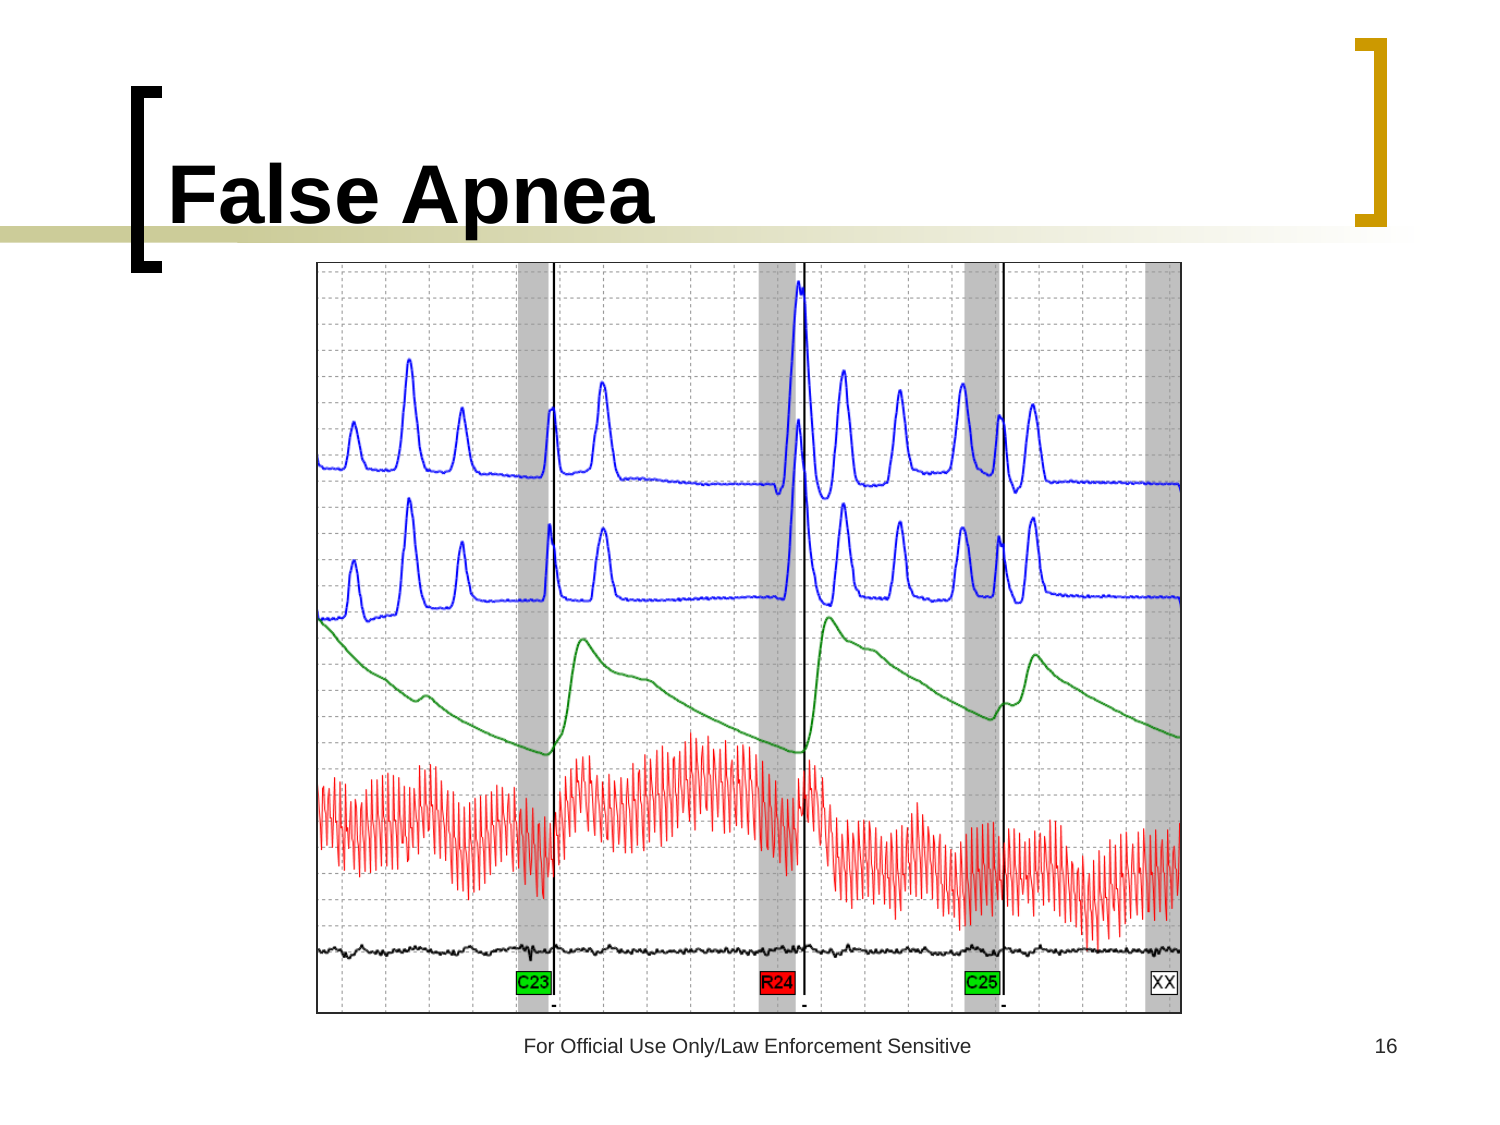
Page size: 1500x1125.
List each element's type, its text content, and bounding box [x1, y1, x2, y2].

slide_number 16 [1099, 1024, 1413, 1101]
footer For Official Use Only/Law Enforcement Sensitive [497, 1024, 998, 1101]
picture [317, 263, 1181, 1013]
title False Apnea [152, 15, 1328, 248]
